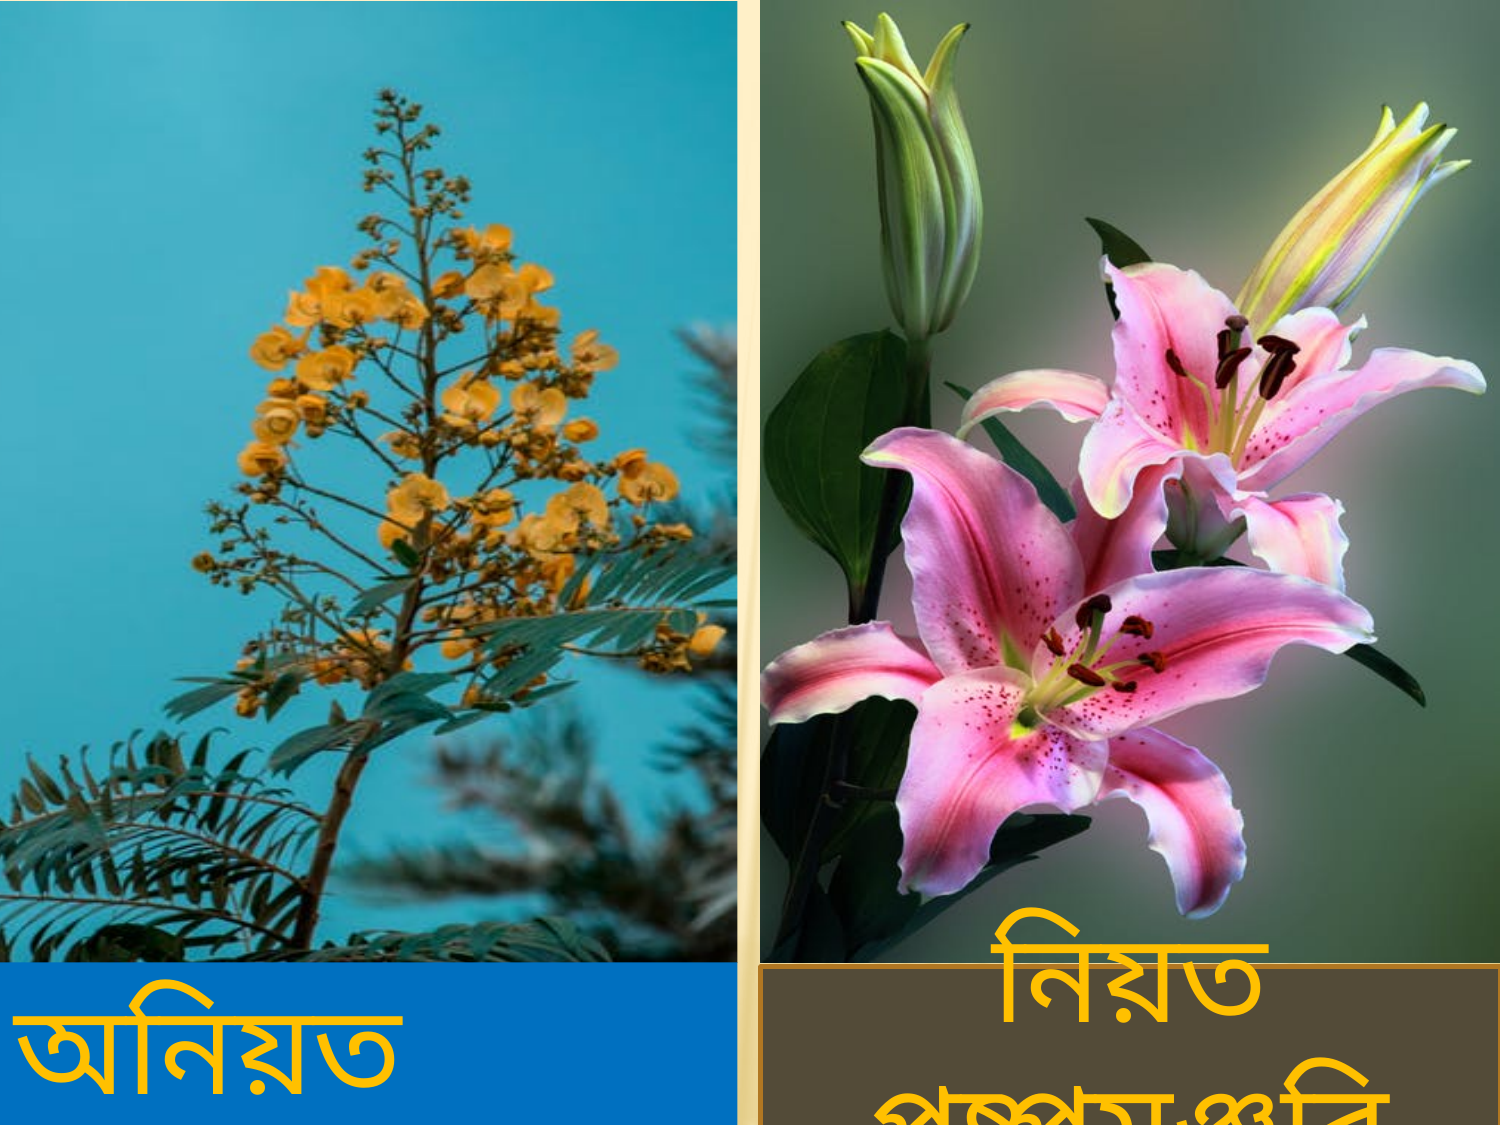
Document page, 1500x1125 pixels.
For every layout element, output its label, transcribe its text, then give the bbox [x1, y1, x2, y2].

text_box নিয়ত পুষ্পমঞ্জরি [758, 977, 1500, 1125]
picture [0, 0, 738, 963]
picture [760, 0, 1500, 963]
text_box অনিয়ত পুষ্পমঞ্জরি [0, 978, 738, 1125]
